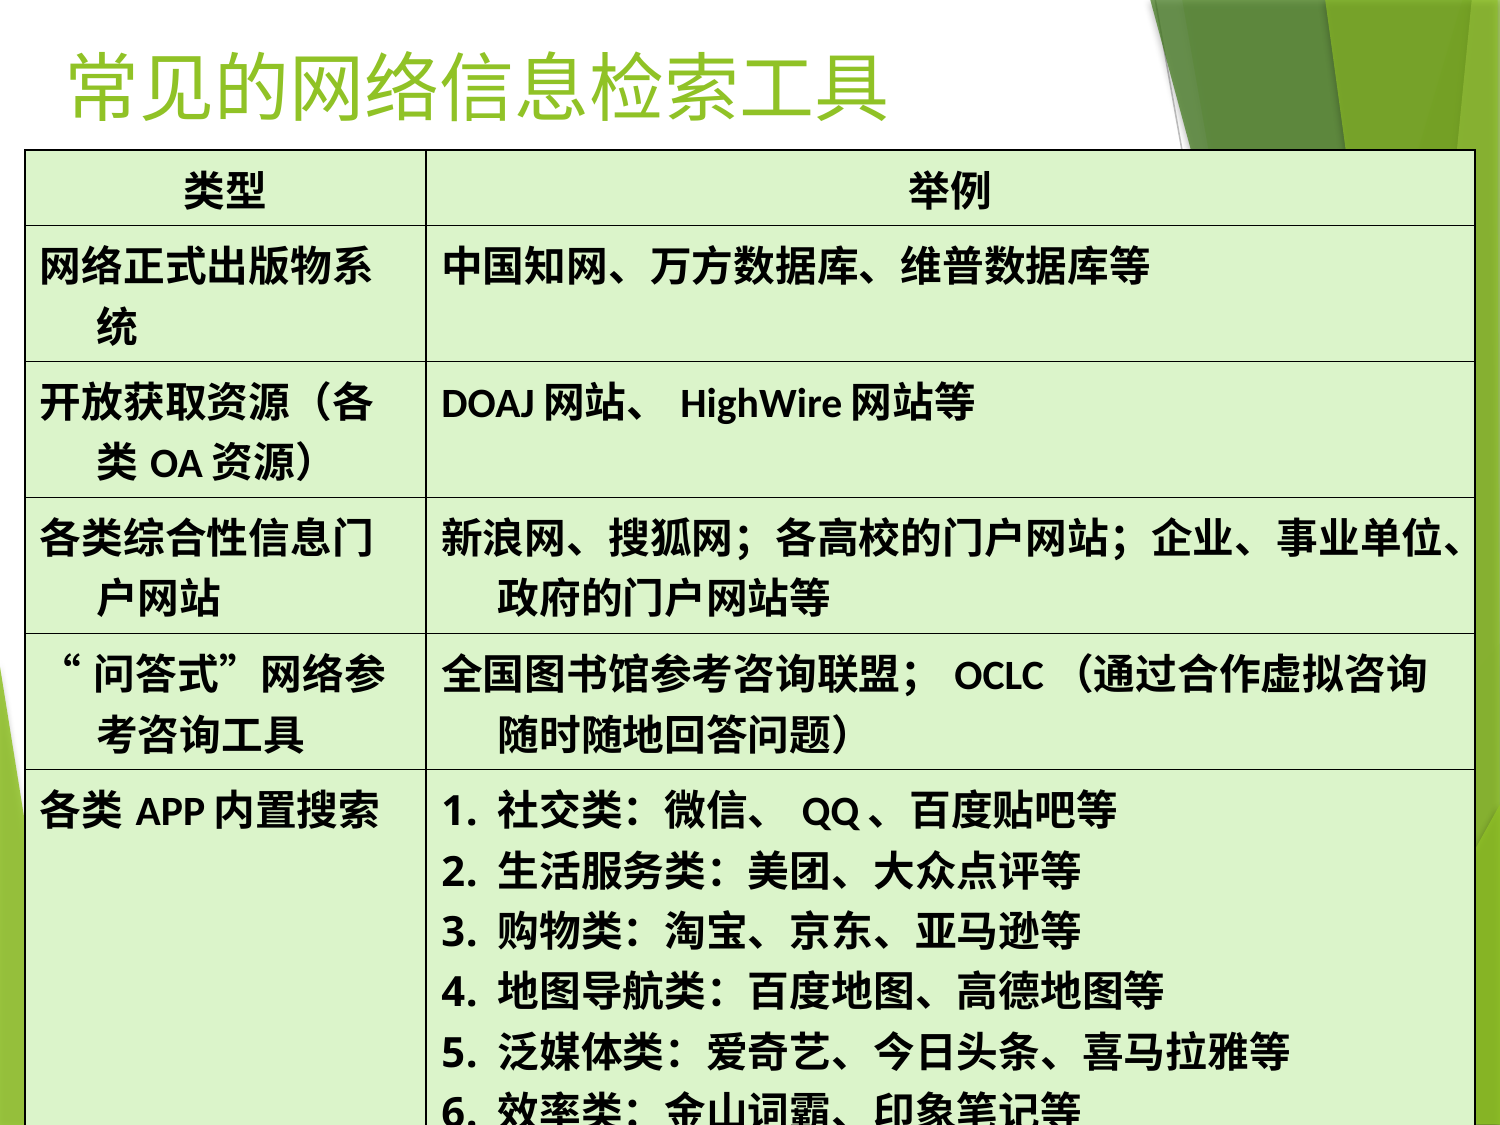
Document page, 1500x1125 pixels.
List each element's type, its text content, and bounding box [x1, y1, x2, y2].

table_header 举例 [427, 151, 1474, 225]
table_cell 全国图书馆参考咨询联盟；OCLC（通过合作虚拟咨询随时随地回答问题） [427, 634, 1474, 769]
table_cell 中国知网、万方数据库、维普数据库等 [427, 226, 1474, 361]
title 常见的网络信息检索工具 [49, 0, 1329, 139]
table_cell 网络正式出版物系统 [26, 226, 425, 361]
table_cell 社交类：微信、QQ、百度贴吧等 生活服务类：美团、大众点评等 购物类：淘宝、京东、亚马逊等 地图导航类：百度地图、高德地图等 泛媒体类：爱奇艺、今日头条、喜马拉雅等 效率类：金山词霸、印象笔记等 [427, 770, 1474, 1125]
table_header 类型 [26, 151, 425, 225]
table_cell 开放获取资源（各类OA资源） [26, 362, 425, 497]
table_cell 新浪网、搜狐网；各高校的门户网站；企业、事业单位、政府的门户网站等 [427, 498, 1474, 633]
table_cell DOAJ网站、HighWire网站等 [427, 362, 1474, 497]
table_cell 各类APP内置搜索 [26, 770, 425, 1125]
table_cell “问答式”网络参考咨询工具 [26, 634, 425, 769]
table_cell 各类综合性信息门户网站 [26, 498, 425, 633]
